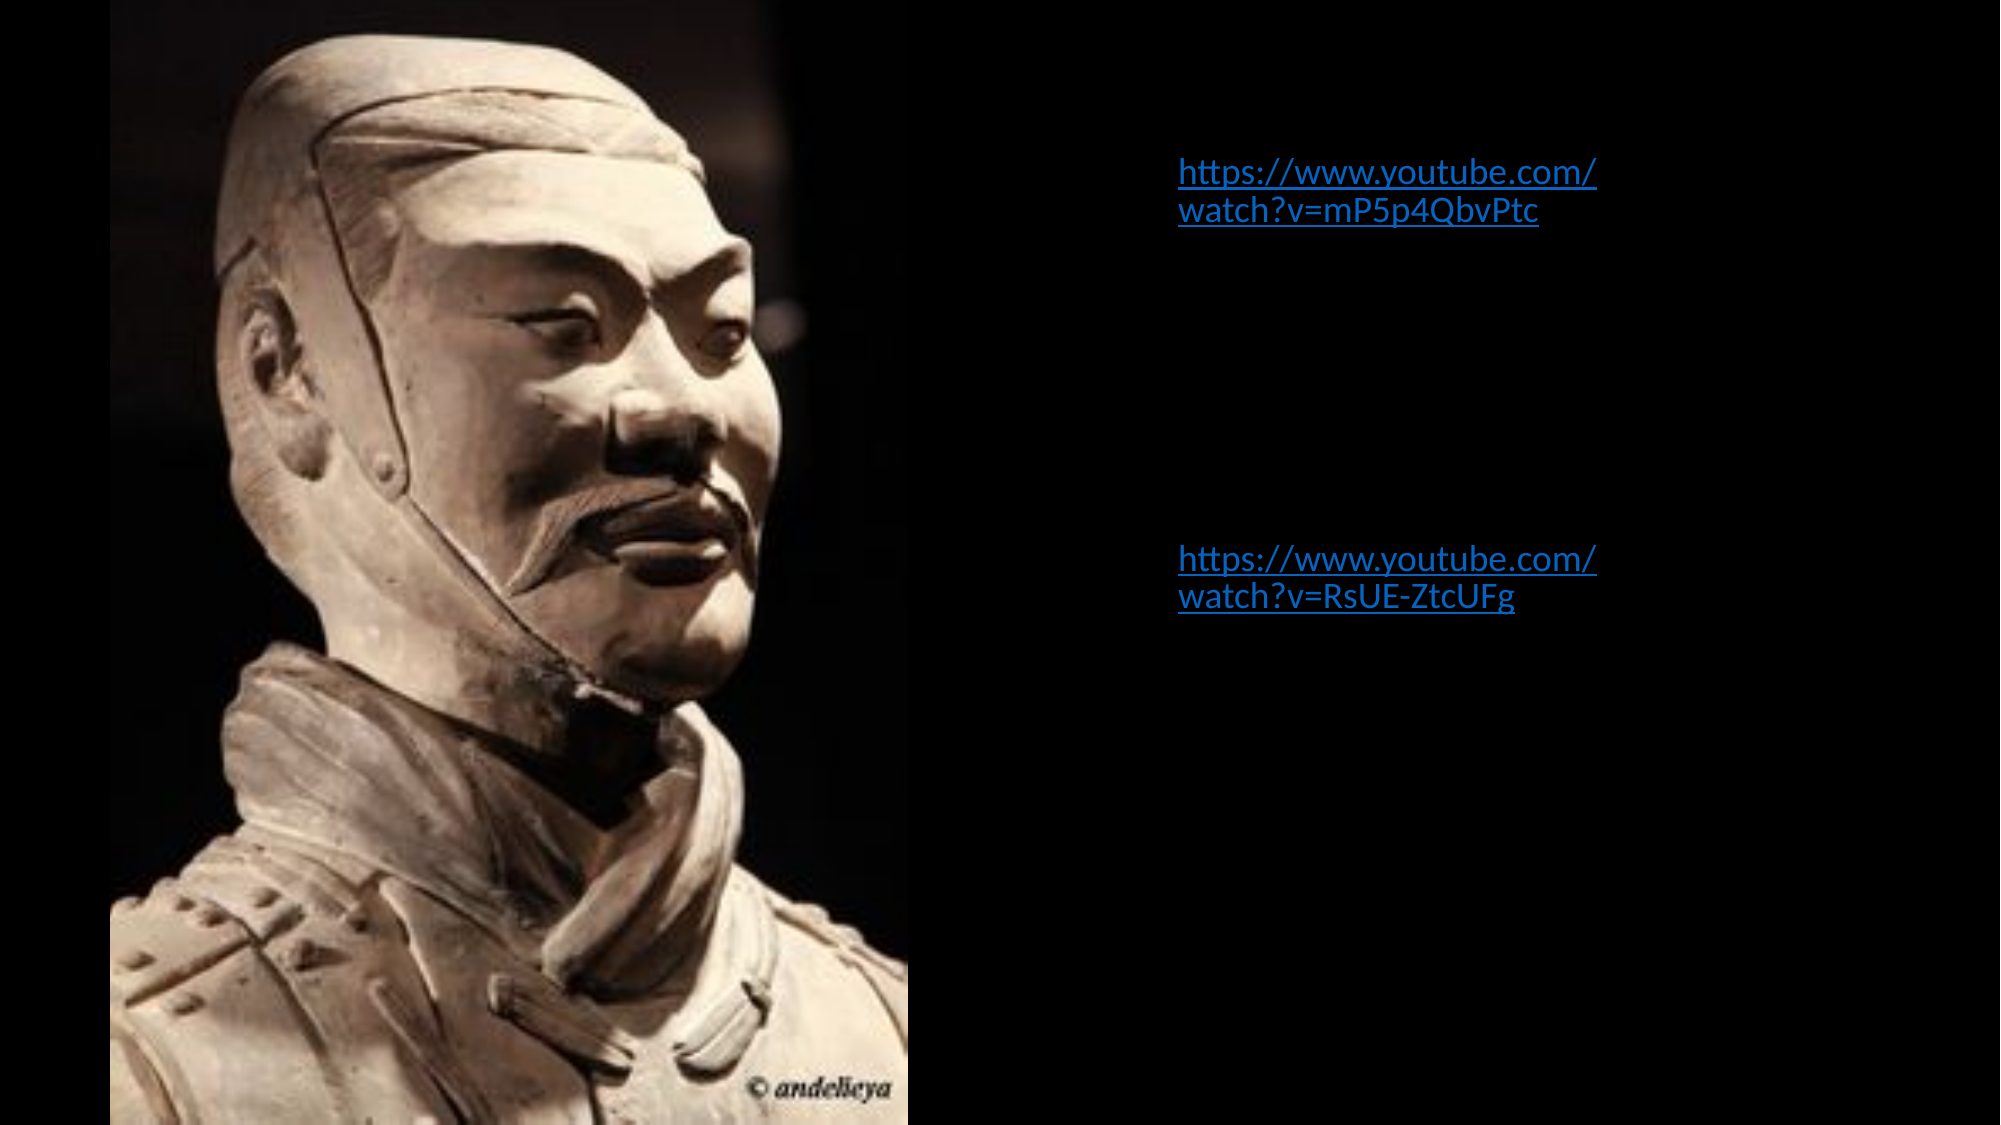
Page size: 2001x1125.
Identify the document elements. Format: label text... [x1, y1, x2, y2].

text_box https://www.youtube.com/watch?v=RsUE-ZtcUFg [1163, 526, 1617, 632]
picture [109, 0, 908, 1125]
text_box https://www.youtube.com/watch?v=mP5p4QbvPtc [1163, 139, 1617, 245]
